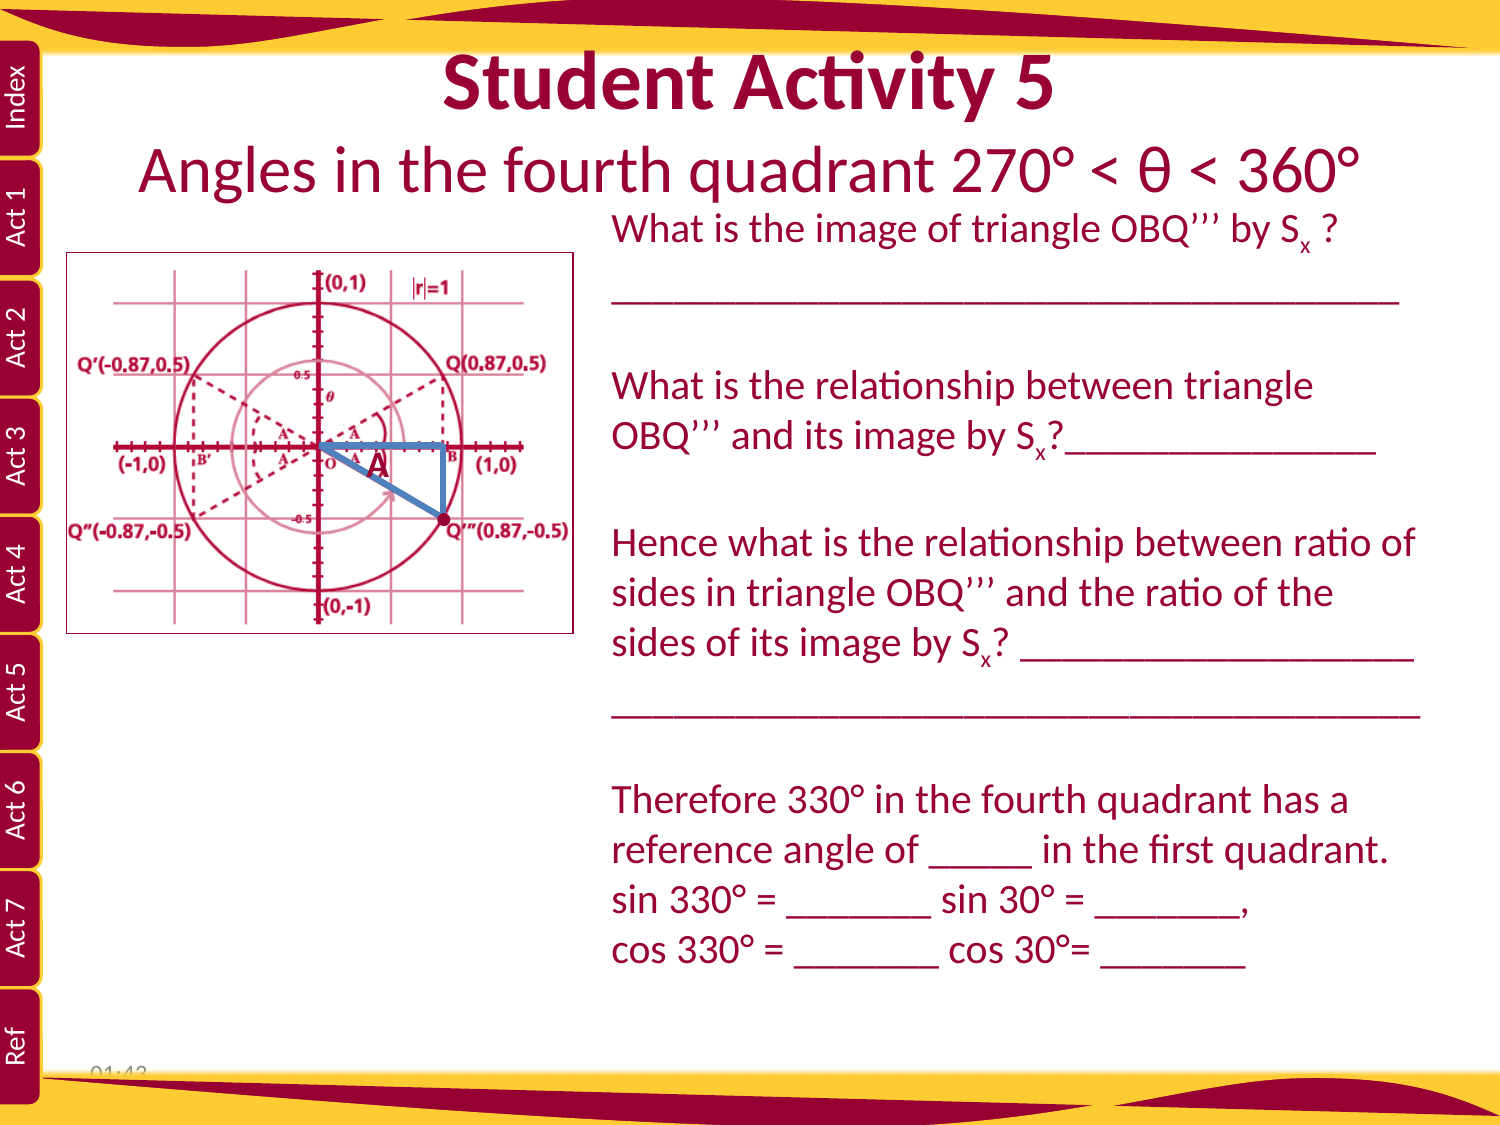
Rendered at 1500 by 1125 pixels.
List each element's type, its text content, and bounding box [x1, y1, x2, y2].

picture [67, 253, 573, 633]
title Student Activity 5 Angles in the fourth quadrant 270° < θ < 360° [75, 72, 1425, 260]
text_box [319, 445, 441, 517]
text_box What is the image of triangle OBQ’’’ by Sx ? ______________________________________ What is the relationship between triangle OBQ’’’ and its image by Sx?_______________ Hence what is the relationship between ratio of sides in triangle OBQ’’’ and the ratio of the sides of its image by Sx? ___________________ _______________________________________ Therefore 330° in the fourth quadrant has a reference angle of _____ in the first quadrant. sin 330° = _______ sin 30° = _______, cos 330° = _______ cos 30°= _______ [596, 193, 1442, 1030]
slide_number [75, 1042, 425, 1103]
